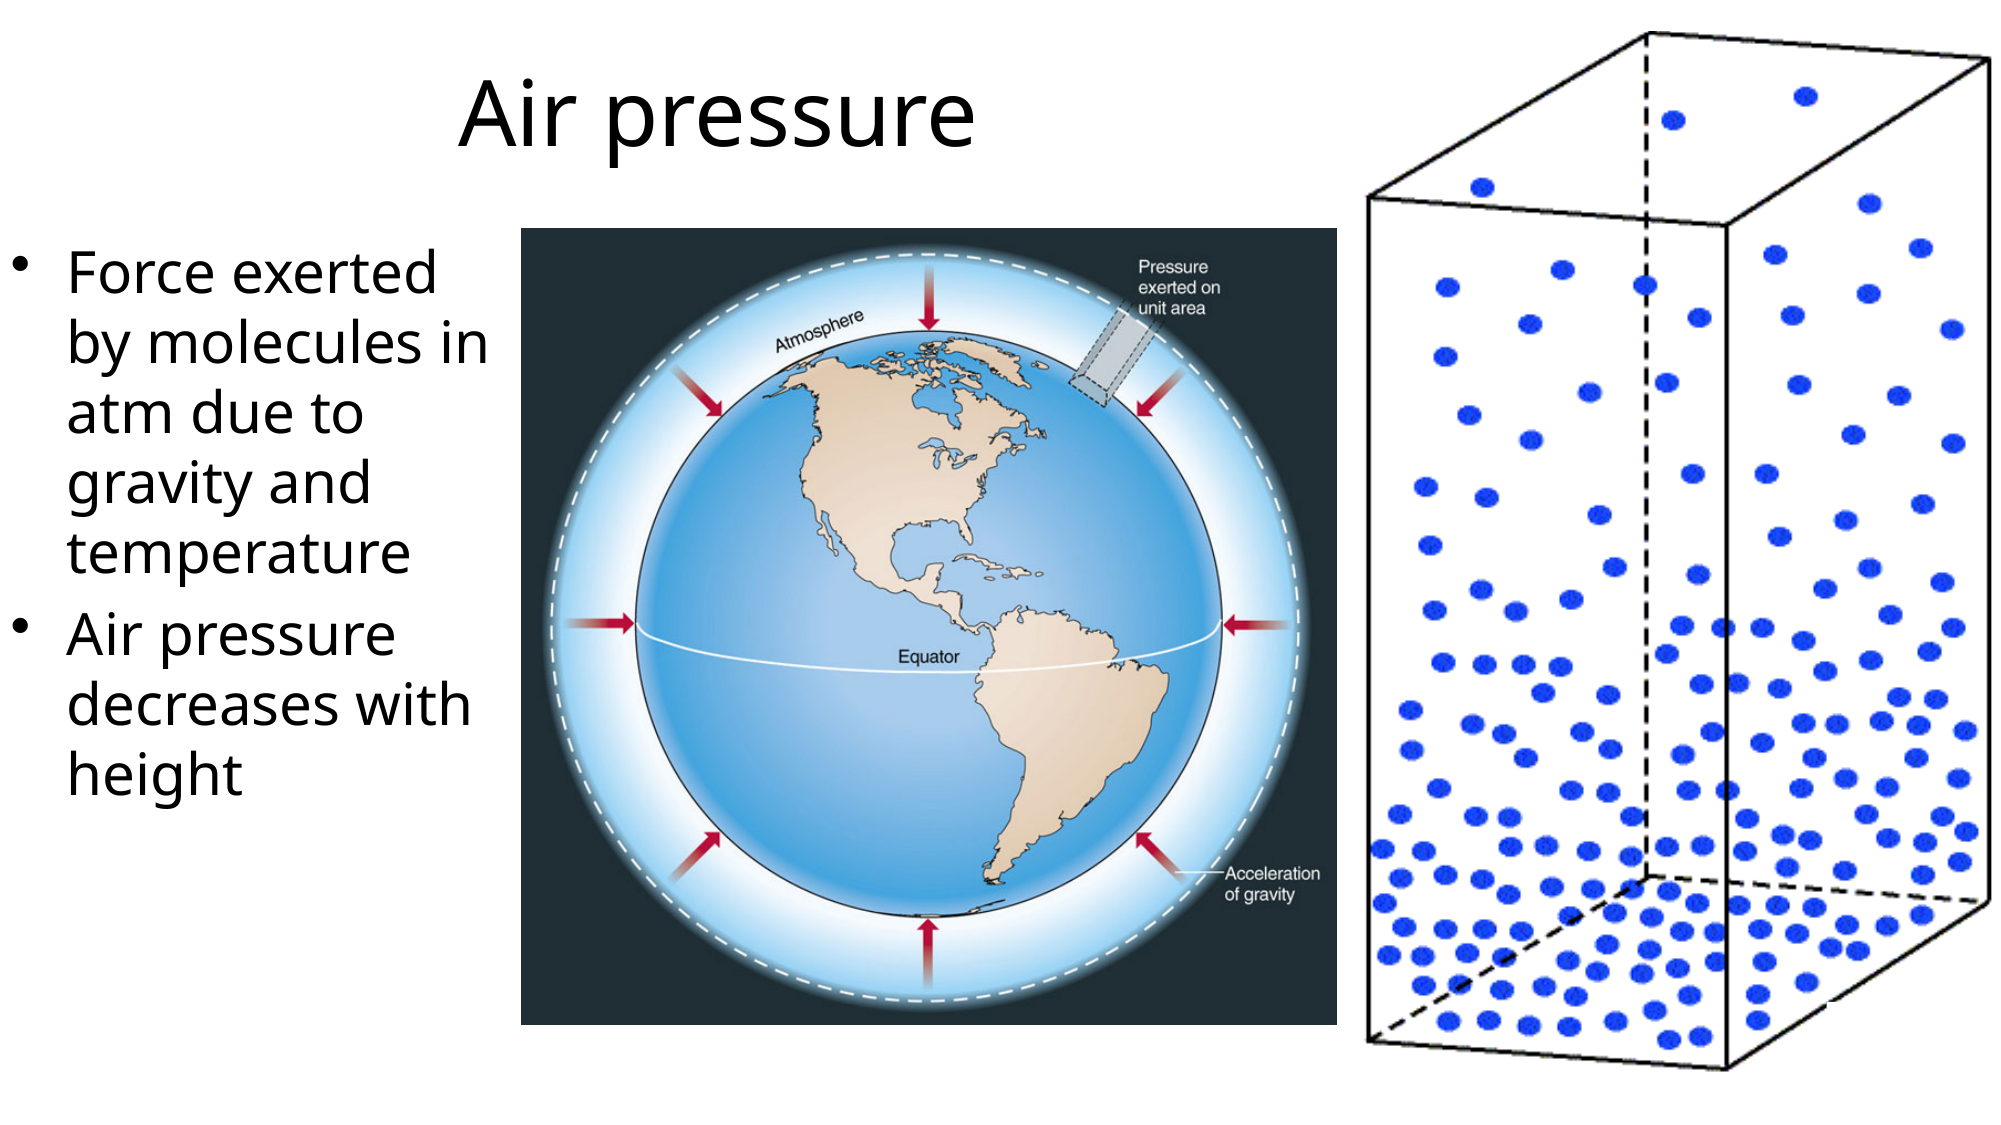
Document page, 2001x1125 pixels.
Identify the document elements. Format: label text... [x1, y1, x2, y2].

picture [520, 227, 1338, 1026]
title Air pressure [62, 16, 1375, 204]
list Force exerted by molecules in atm due to gravity and temperature Air pressure decreases with height [0, 228, 513, 904]
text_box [1340, 30, 2000, 1125]
